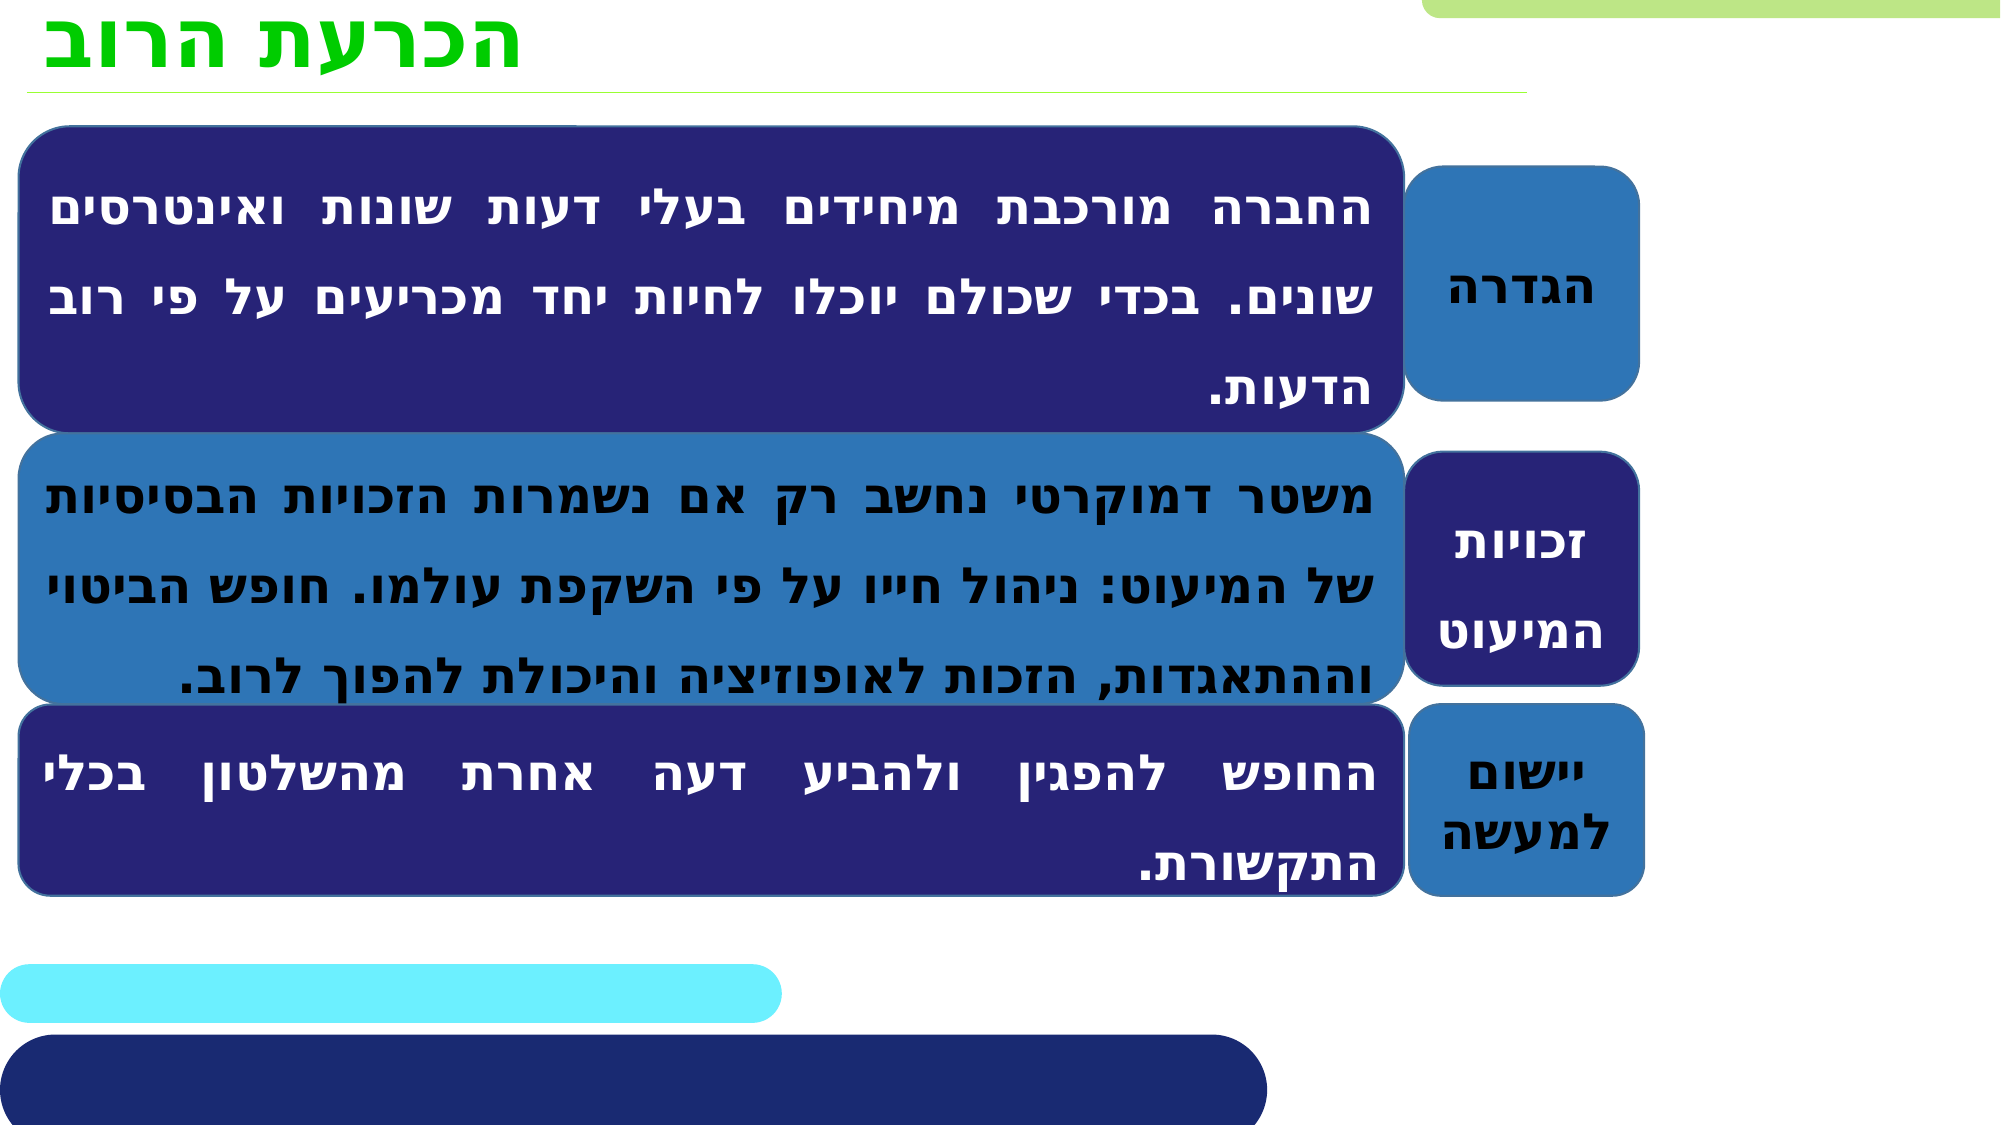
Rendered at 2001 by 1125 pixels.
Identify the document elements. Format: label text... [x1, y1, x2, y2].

text_box יישום למעשה [1408, 703, 1646, 897]
text_box הכרעת הרוב [29, 93, 1440, 137]
text_box החברה מורכבת מיחידים בעלי דעות שונות ואינטרסים שונים. בכדי שכולם יוכלו לחיות יחד מכריעים על פי רוב הדעות. [17, 137, 1406, 433]
text_box הכרעת הרוב [29, 0, 1440, 92]
text_box משטר דמוקרטי נחשב רק אם נשמרות הזכויות הבסיסיות של המיעוט: ניהול חייו על פי השקפת עולמו. חופש הביטוי וההתאגדות, הזכות לאופוזיציה והיכולת להפוך לרוב. [17, 432, 1406, 703]
text_box הגדרה [1403, 165, 1641, 402]
text_box זכויות המיעוט [1403, 450, 1641, 687]
text_box החופש להפגין ולהביע דעה אחרת מהשלטון בכלי התקשורת. [17, 703, 1406, 897]
